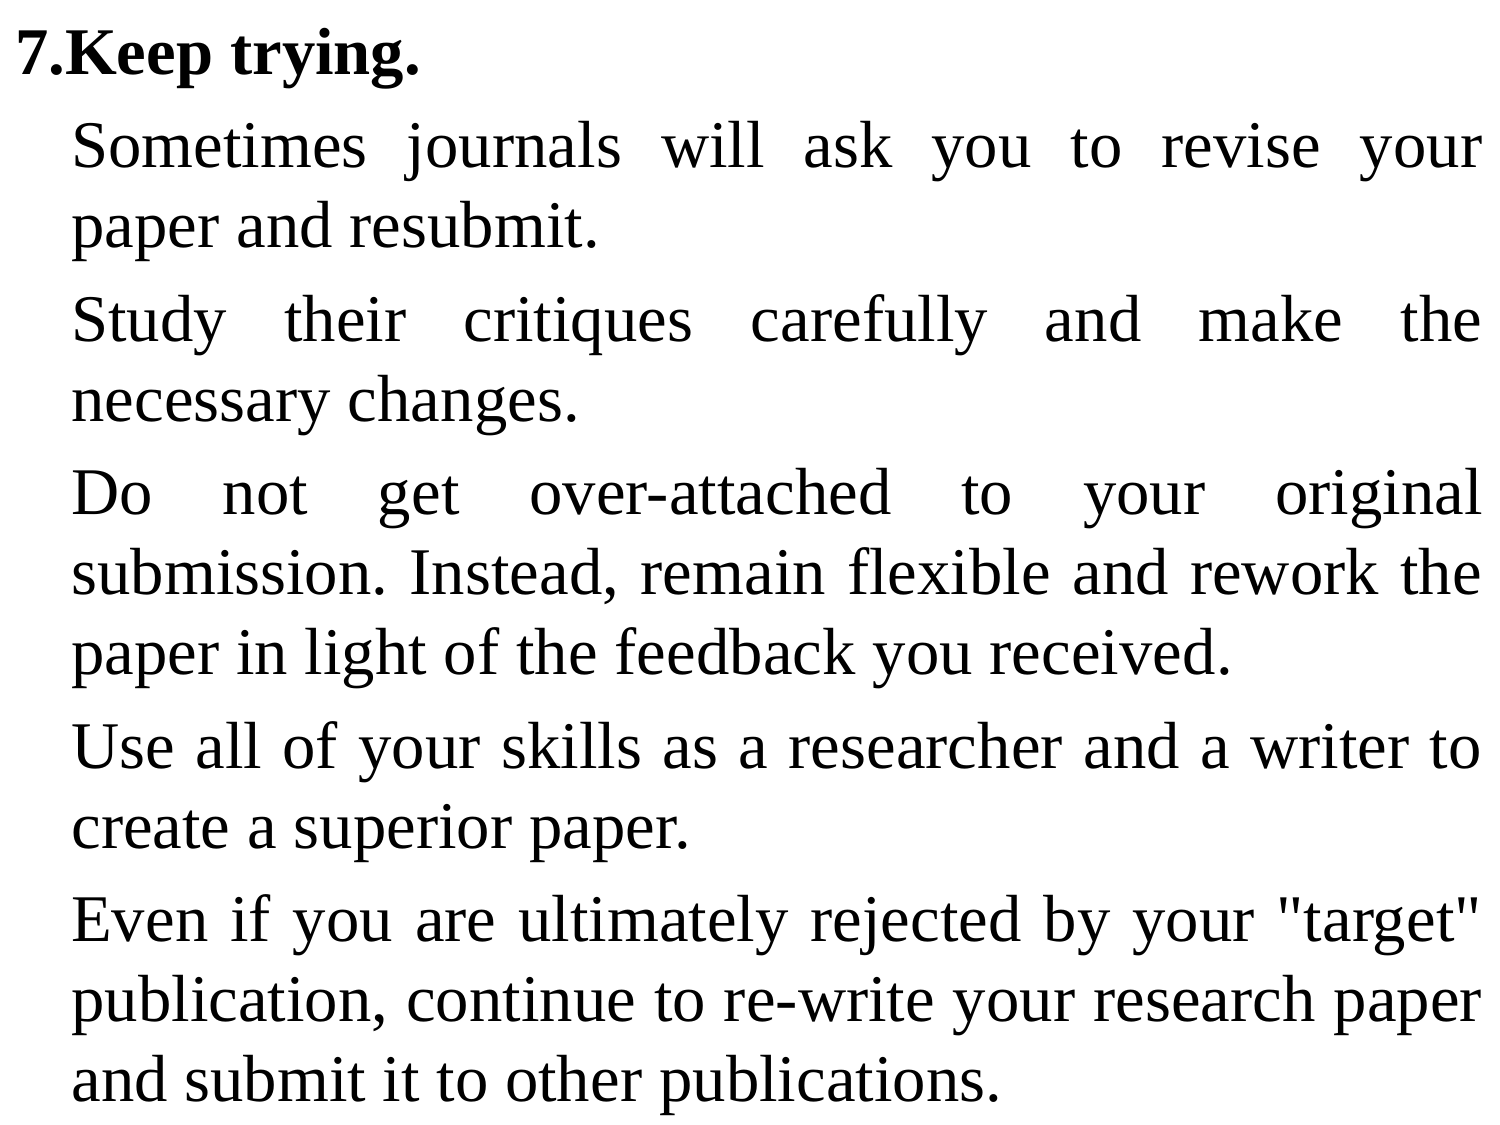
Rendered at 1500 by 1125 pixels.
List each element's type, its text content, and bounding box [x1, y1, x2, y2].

list 7.Keep trying. Sometimes journals will ask you to revise your paper and resubmit. Study their critiques carefully and make the necessary changes. Do not get over-attached to your original submission. Instead, remain flexible and rework the paper in light of the feedback you received. Use all of your skills as a researcher and a writer to create a superior paper. Even if you are ultimately rejected by your "target" publication, continue to re-write your research paper and submit it to other publications. [0, 0, 1500, 1125]
